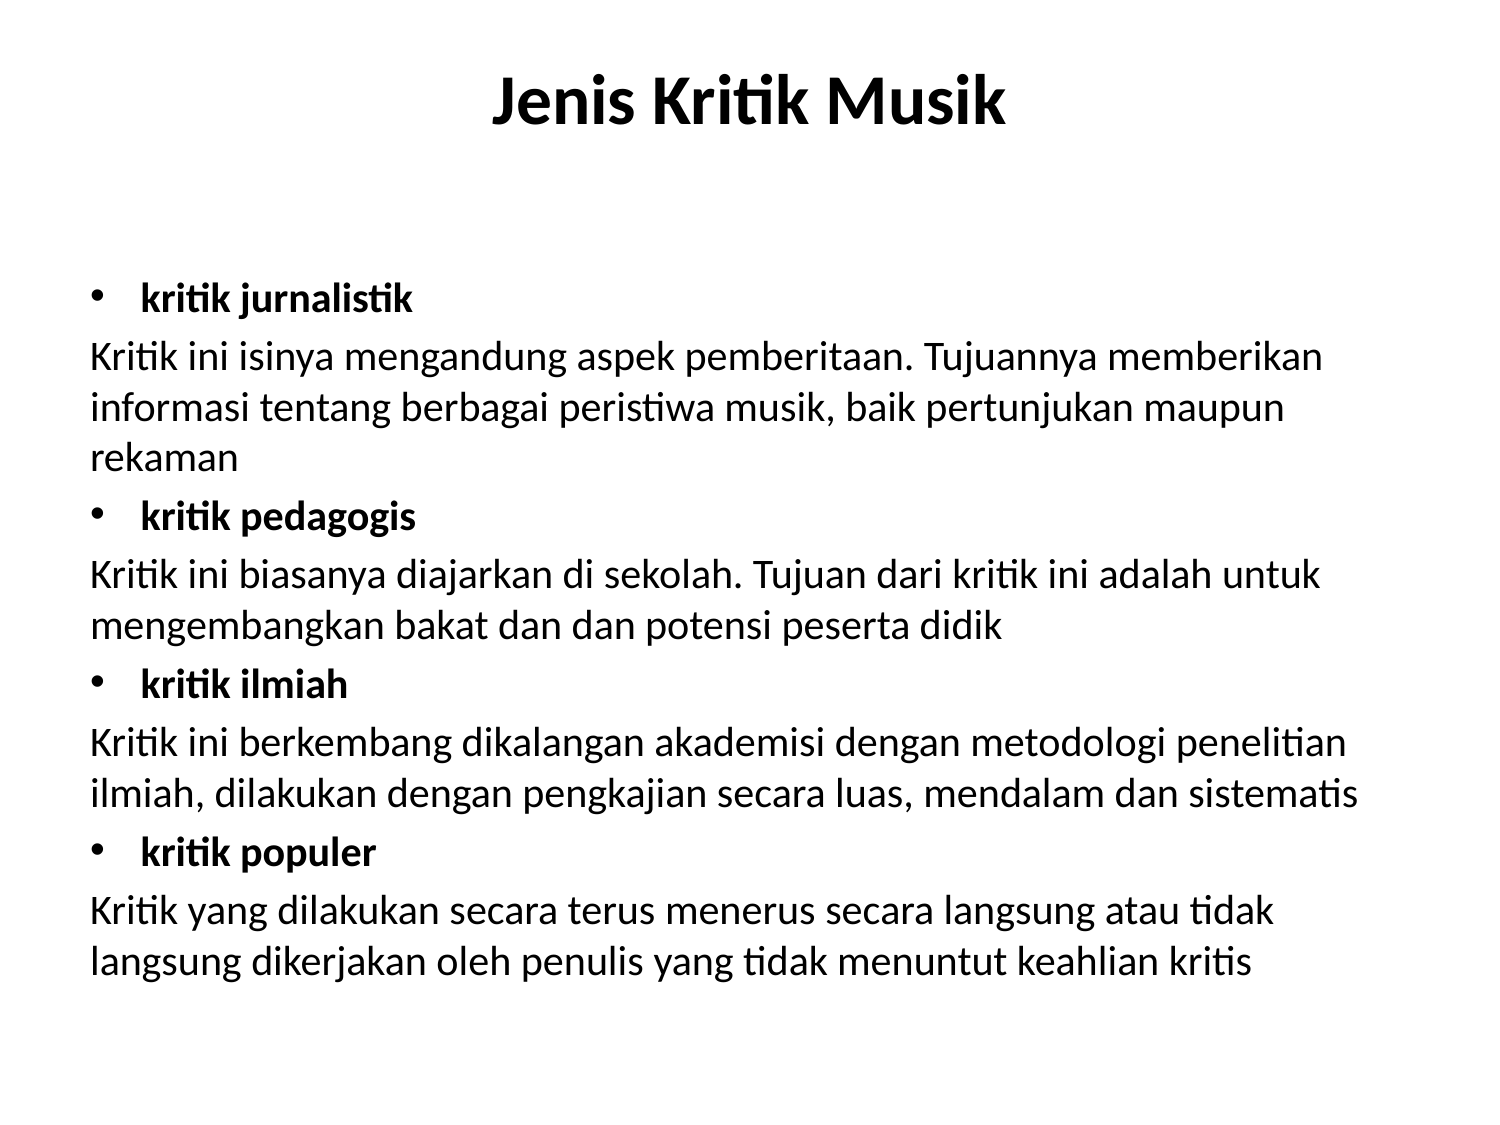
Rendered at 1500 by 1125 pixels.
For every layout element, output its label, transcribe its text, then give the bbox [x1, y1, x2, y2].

title Jenis Kritik Musik [75, 45, 1425, 233]
list kritik jurnalistik Kritik ini isinya mengandung aspek pemberitaan. Tujuannya memberikan informasi tentang berbagai peristiwa musik, baik pertunjukan maupun rekaman kritik pedagogis Kritik ini biasanya diajarkan di sekolah. Tujuan dari kritik ini adalah untuk mengembangkan bakat dan dan potensi peserta didik kritik ilmiah Kritik ini berkembang dikalangan akademisi dengan metodologi penelitian ilmiah, dilakukan dengan pengkajian secara luas, mendalam dan sistematis kritik populer Kritik yang dilakukan secara terus menerus secara langsung atau tidak langsung dikerjakan oleh penulis yang tidak menuntut keahlian kritis [75, 262, 1425, 1005]
